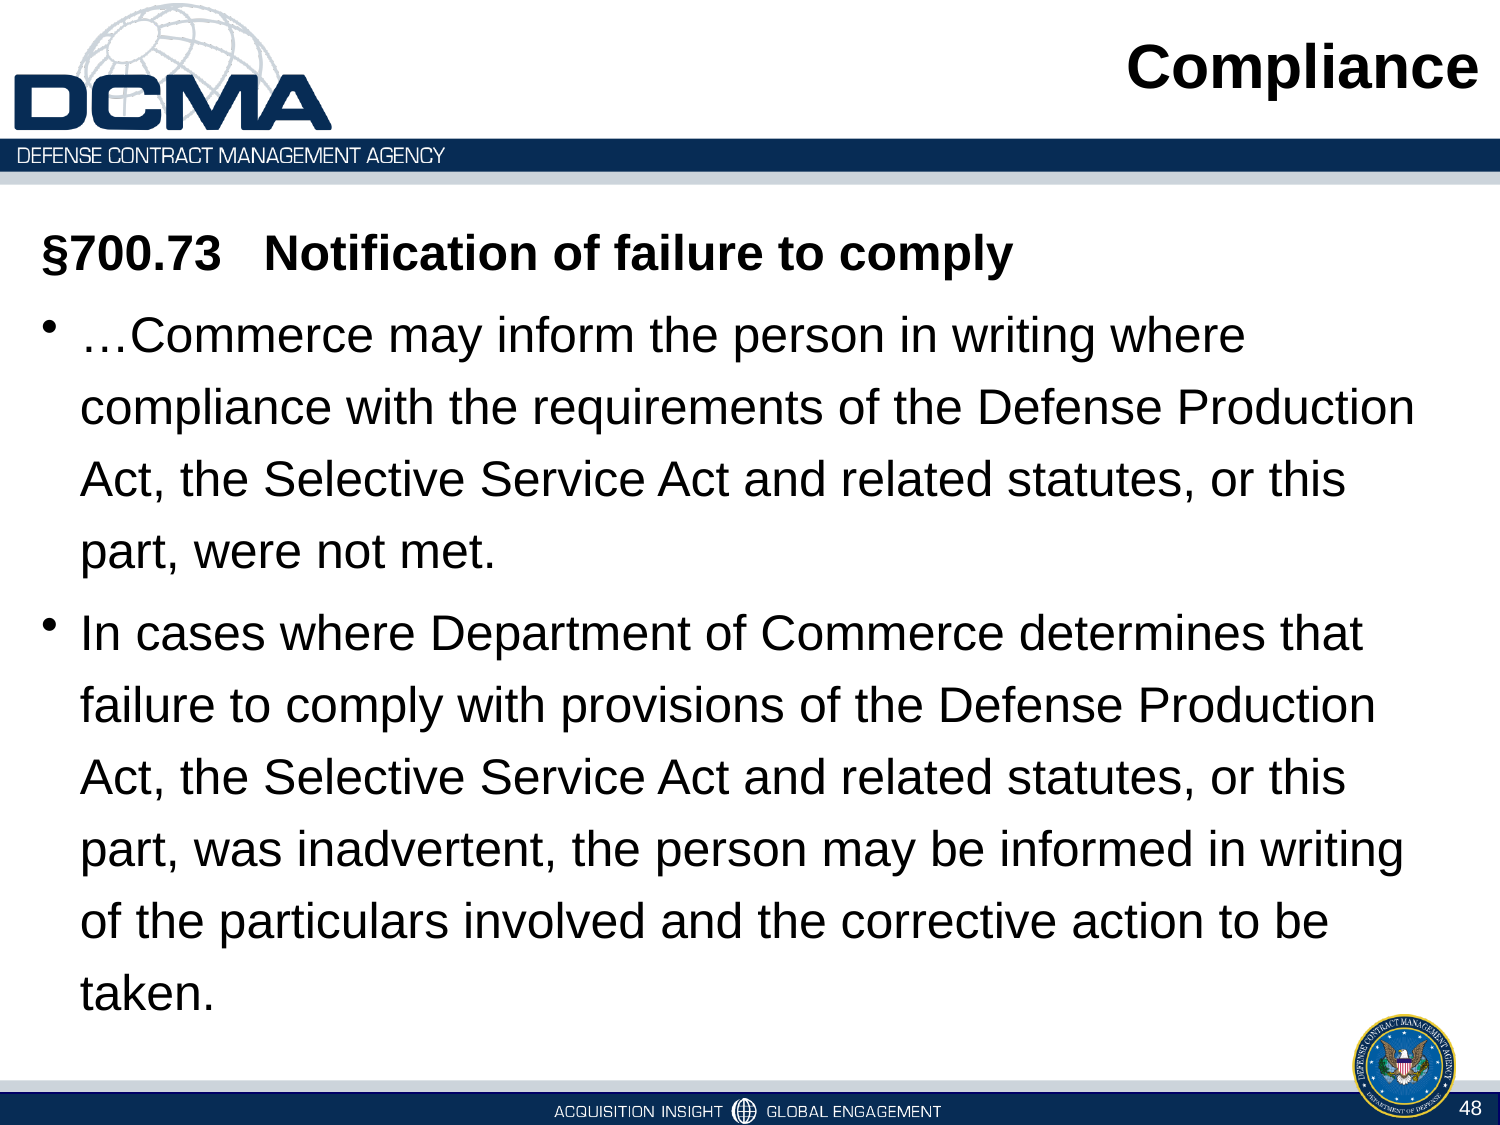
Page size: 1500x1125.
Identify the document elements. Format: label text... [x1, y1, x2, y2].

slide_number 48 [1422, 1086, 1498, 1123]
picture [14, 3, 332, 132]
list §700.73 Notification of failure to comply …Commerce may inform the person in writing where compliance with the requirements of the Defense Production Act, the Selective Service Act and related statutes, or this part, were not met. In cases where Department of Commerce determines that failure to comply with provisions of the Defense Production Act, the Selective Service Act and related statutes, or this part, was inadvertent, the person may be informed in writing of the particulars involved and the corrective action to be taken. [26, 201, 1474, 1015]
picture [1352, 1015, 1456, 1118]
picture [554, 1098, 941, 1124]
title Compliance [331, 5, 1496, 132]
picture [16, 147, 445, 163]
